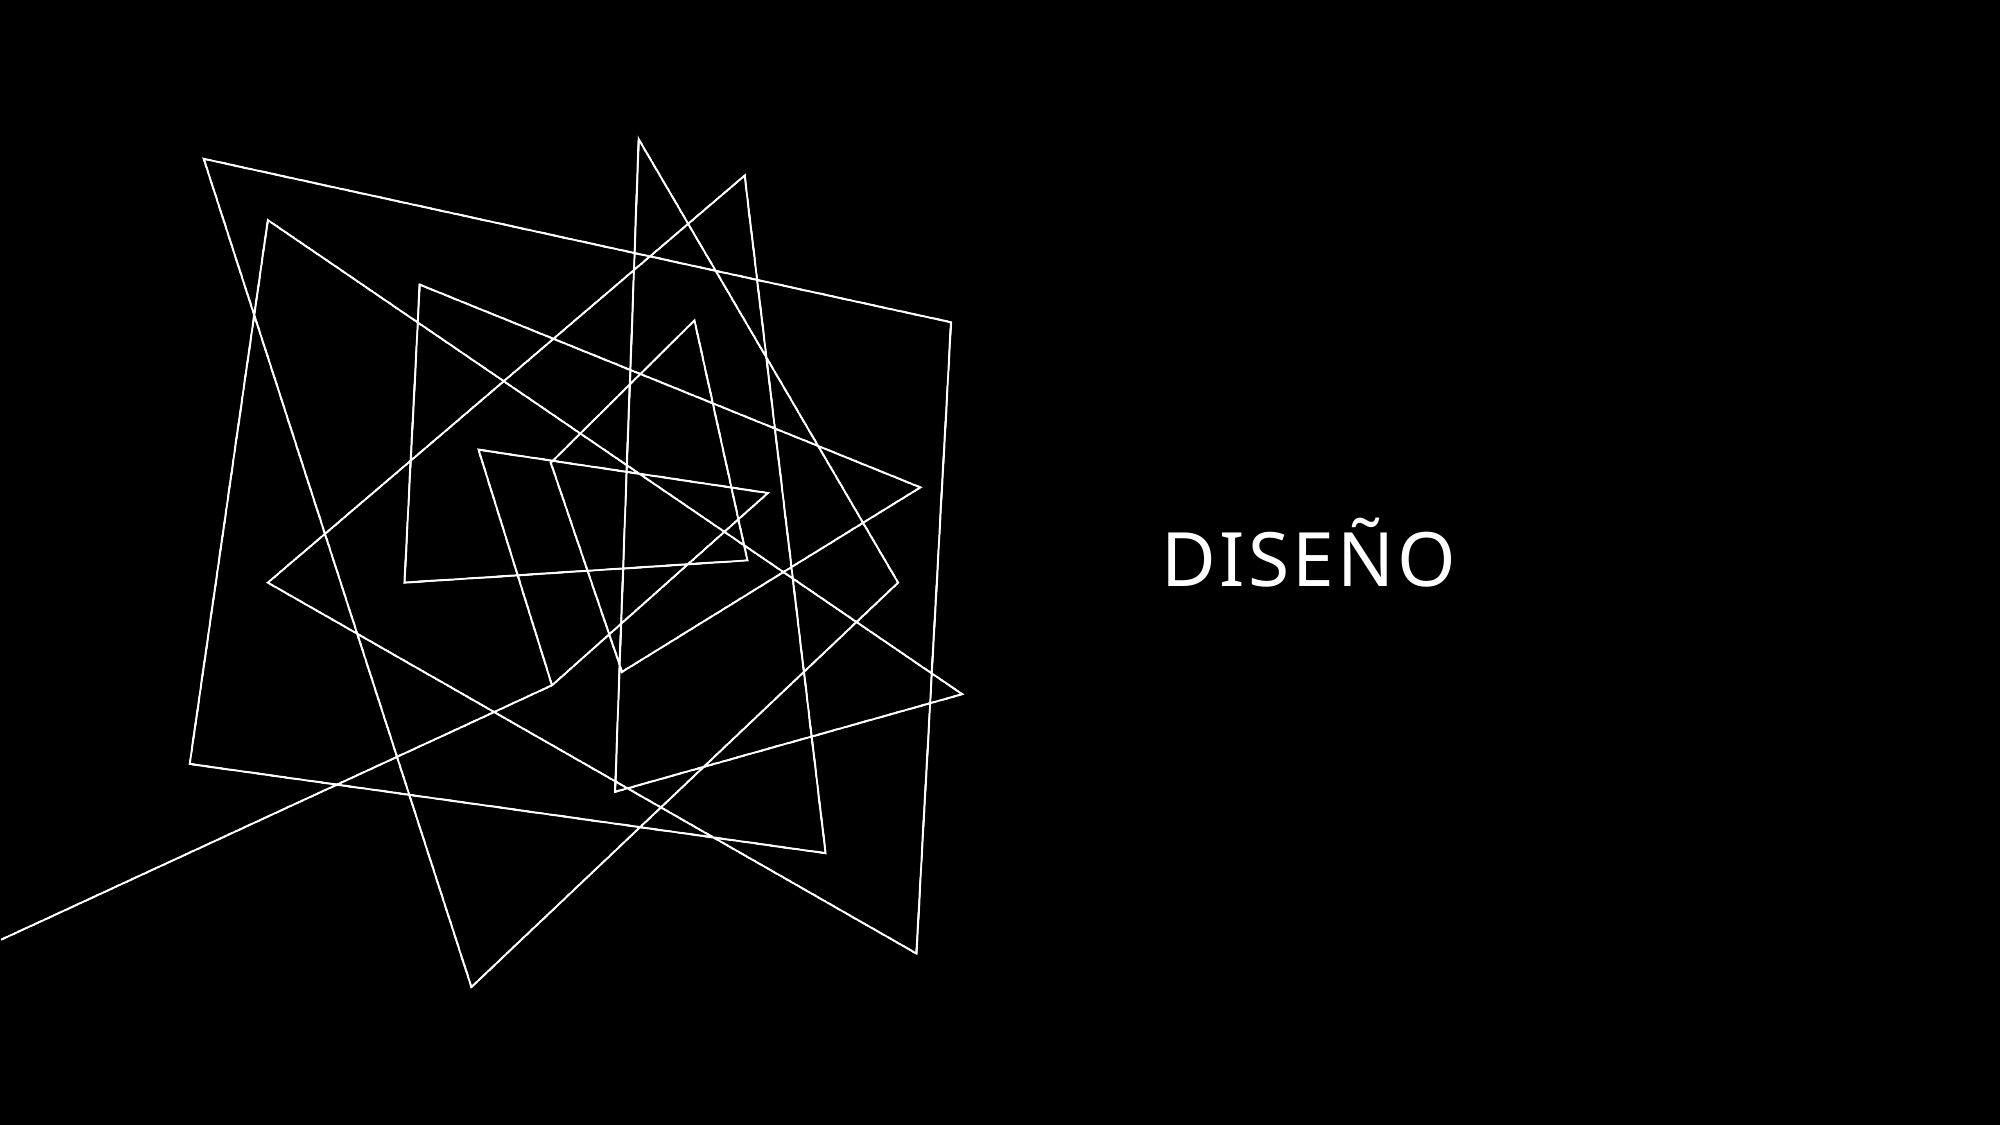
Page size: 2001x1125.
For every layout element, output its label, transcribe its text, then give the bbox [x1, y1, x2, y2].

title Diseño [1146, 421, 1833, 704]
picture [0, 135, 965, 989]
